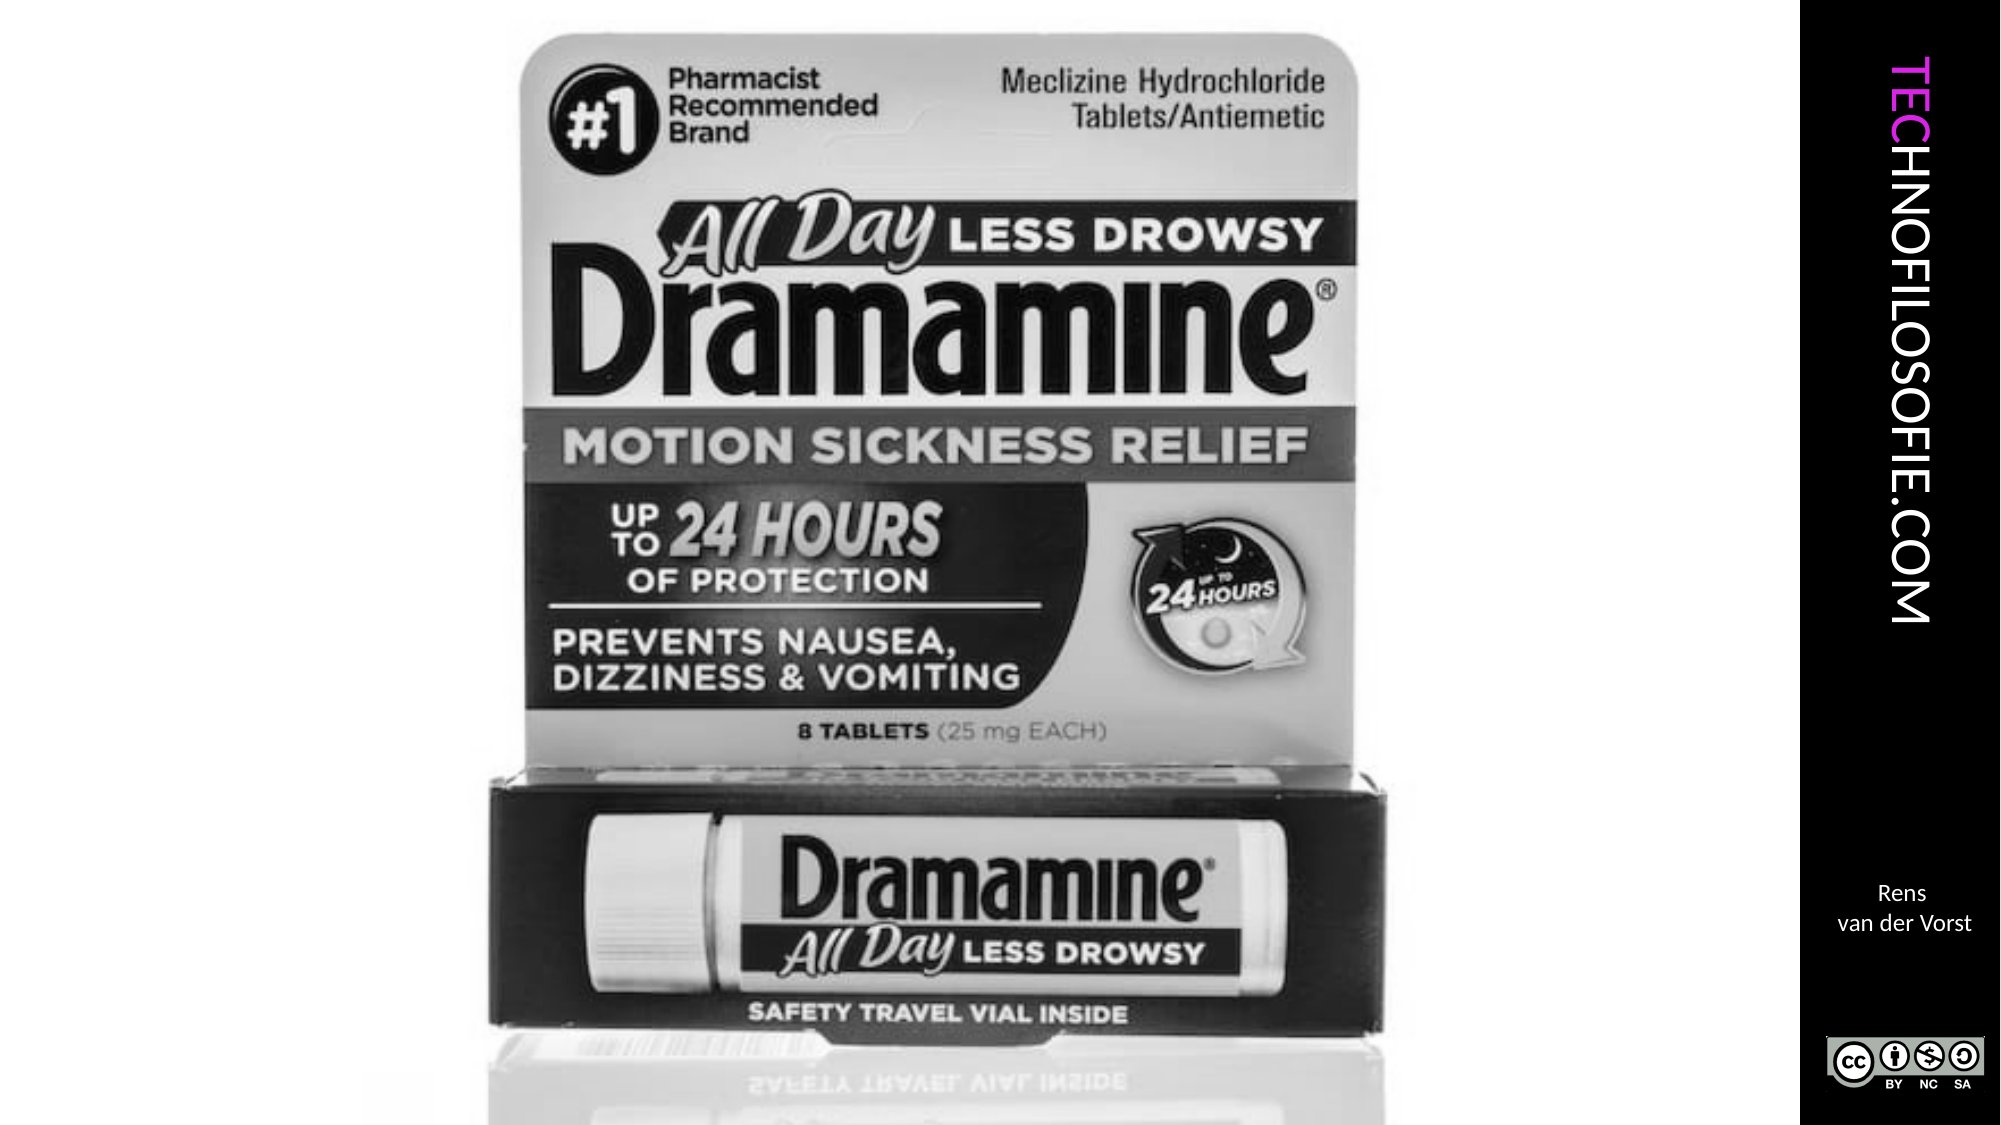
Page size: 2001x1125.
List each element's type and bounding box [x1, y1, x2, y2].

picture [361, 0, 1497, 1125]
picture [1800, 0, 2001, 1125]
